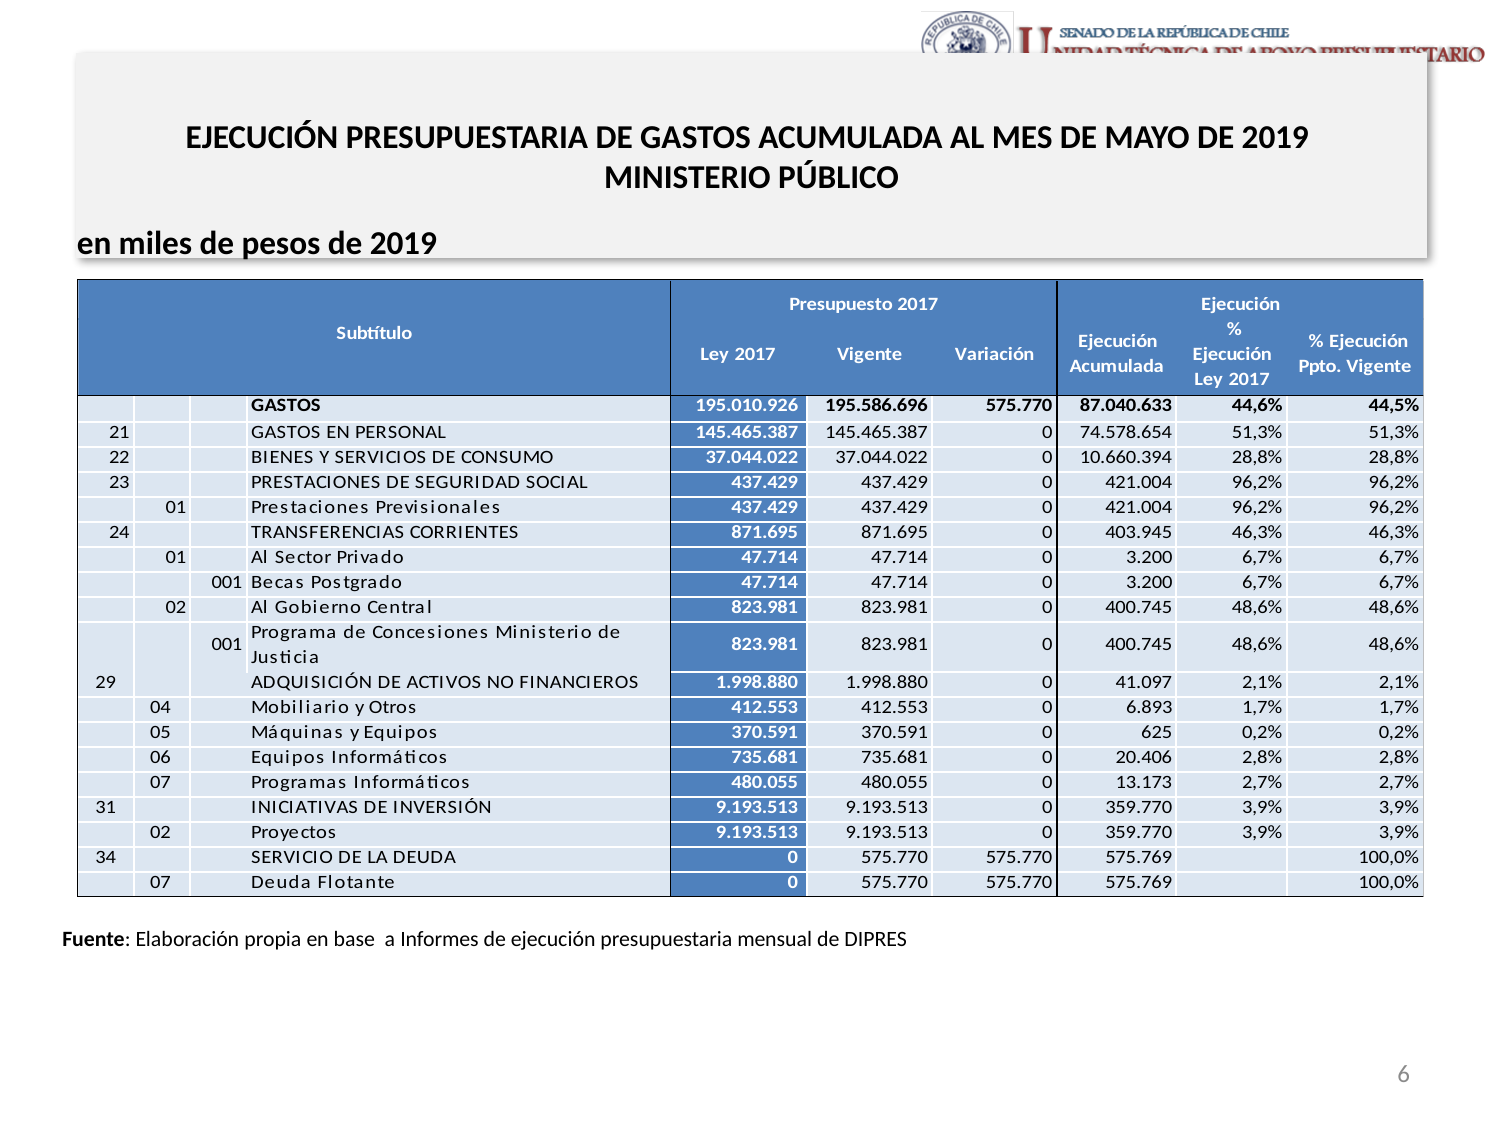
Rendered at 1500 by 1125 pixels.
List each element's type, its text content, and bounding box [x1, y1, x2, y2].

slide_number 6 [1074, 1042, 1425, 1103]
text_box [76, 278, 1426, 898]
picture [921, 0, 1500, 114]
footer Fuente: Elaboración propia en base a Informes de ejecución presupuestaria mensual de DIPRES [47, 916, 1427, 977]
text_box en miles de pesos de 2019 [62, 214, 1412, 289]
title EJECUCIÓN PRESUPUESTARIA DE GASTOS ACUMULADA AL MES DE MAYO DE 2019 MINISTERIO PÚBLICO [76, 53, 1427, 258]
